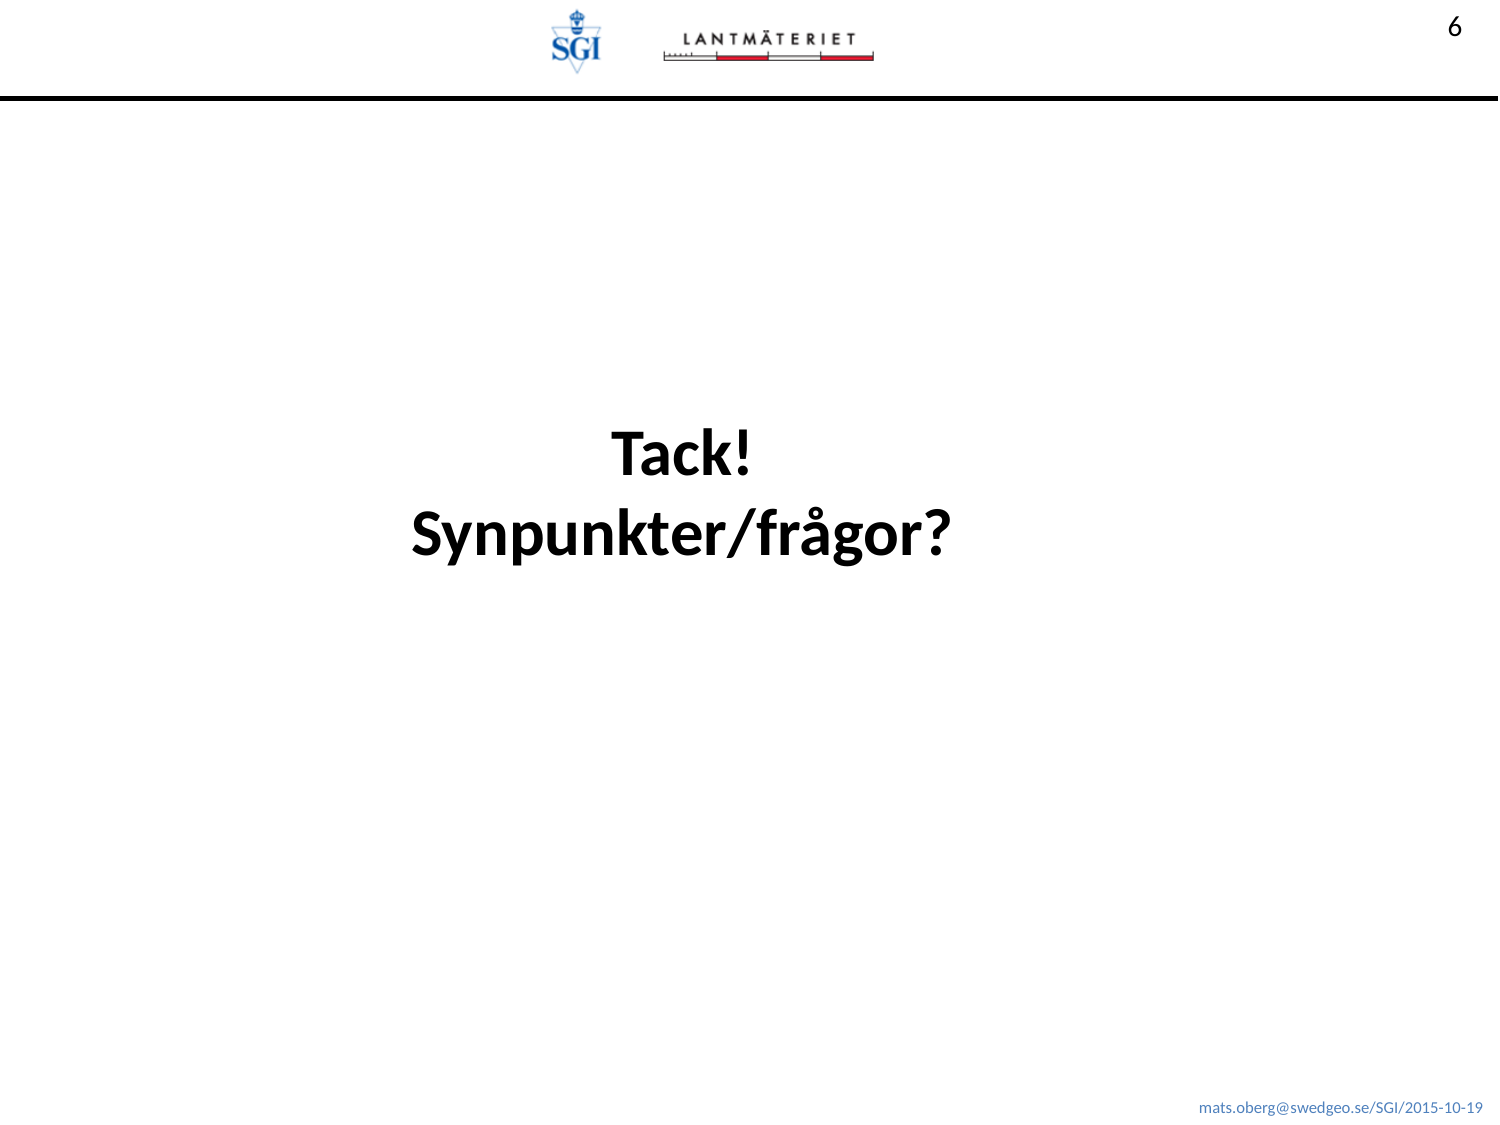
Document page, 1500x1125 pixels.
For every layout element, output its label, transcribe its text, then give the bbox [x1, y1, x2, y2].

text_box Tack! Synpunkter/frågor? [80, 401, 1286, 577]
picture [659, 3, 883, 86]
picture [540, 3, 611, 86]
